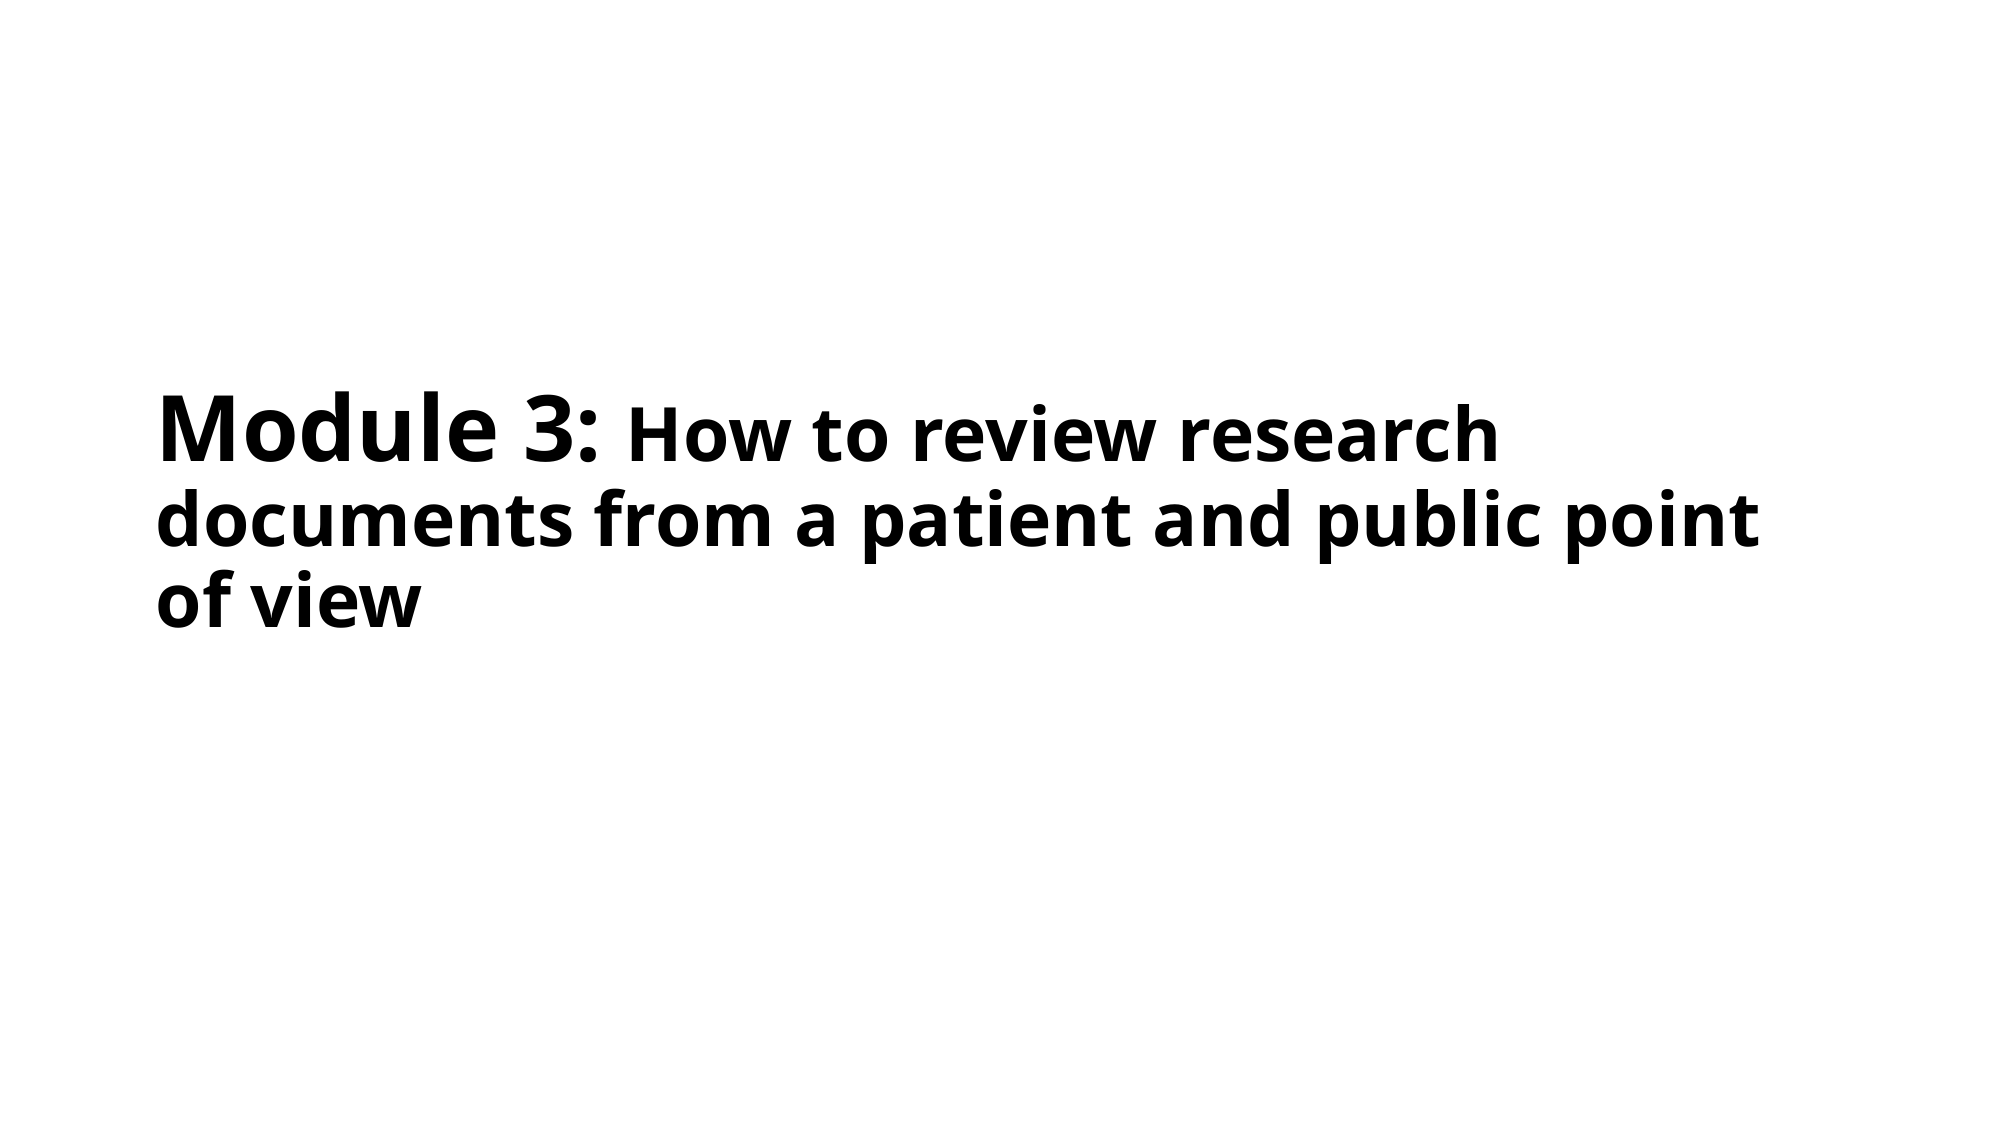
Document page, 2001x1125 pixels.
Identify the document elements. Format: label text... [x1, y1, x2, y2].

title Module 3: How to review research documents from a patient and public point of view [140, 322, 1867, 704]
